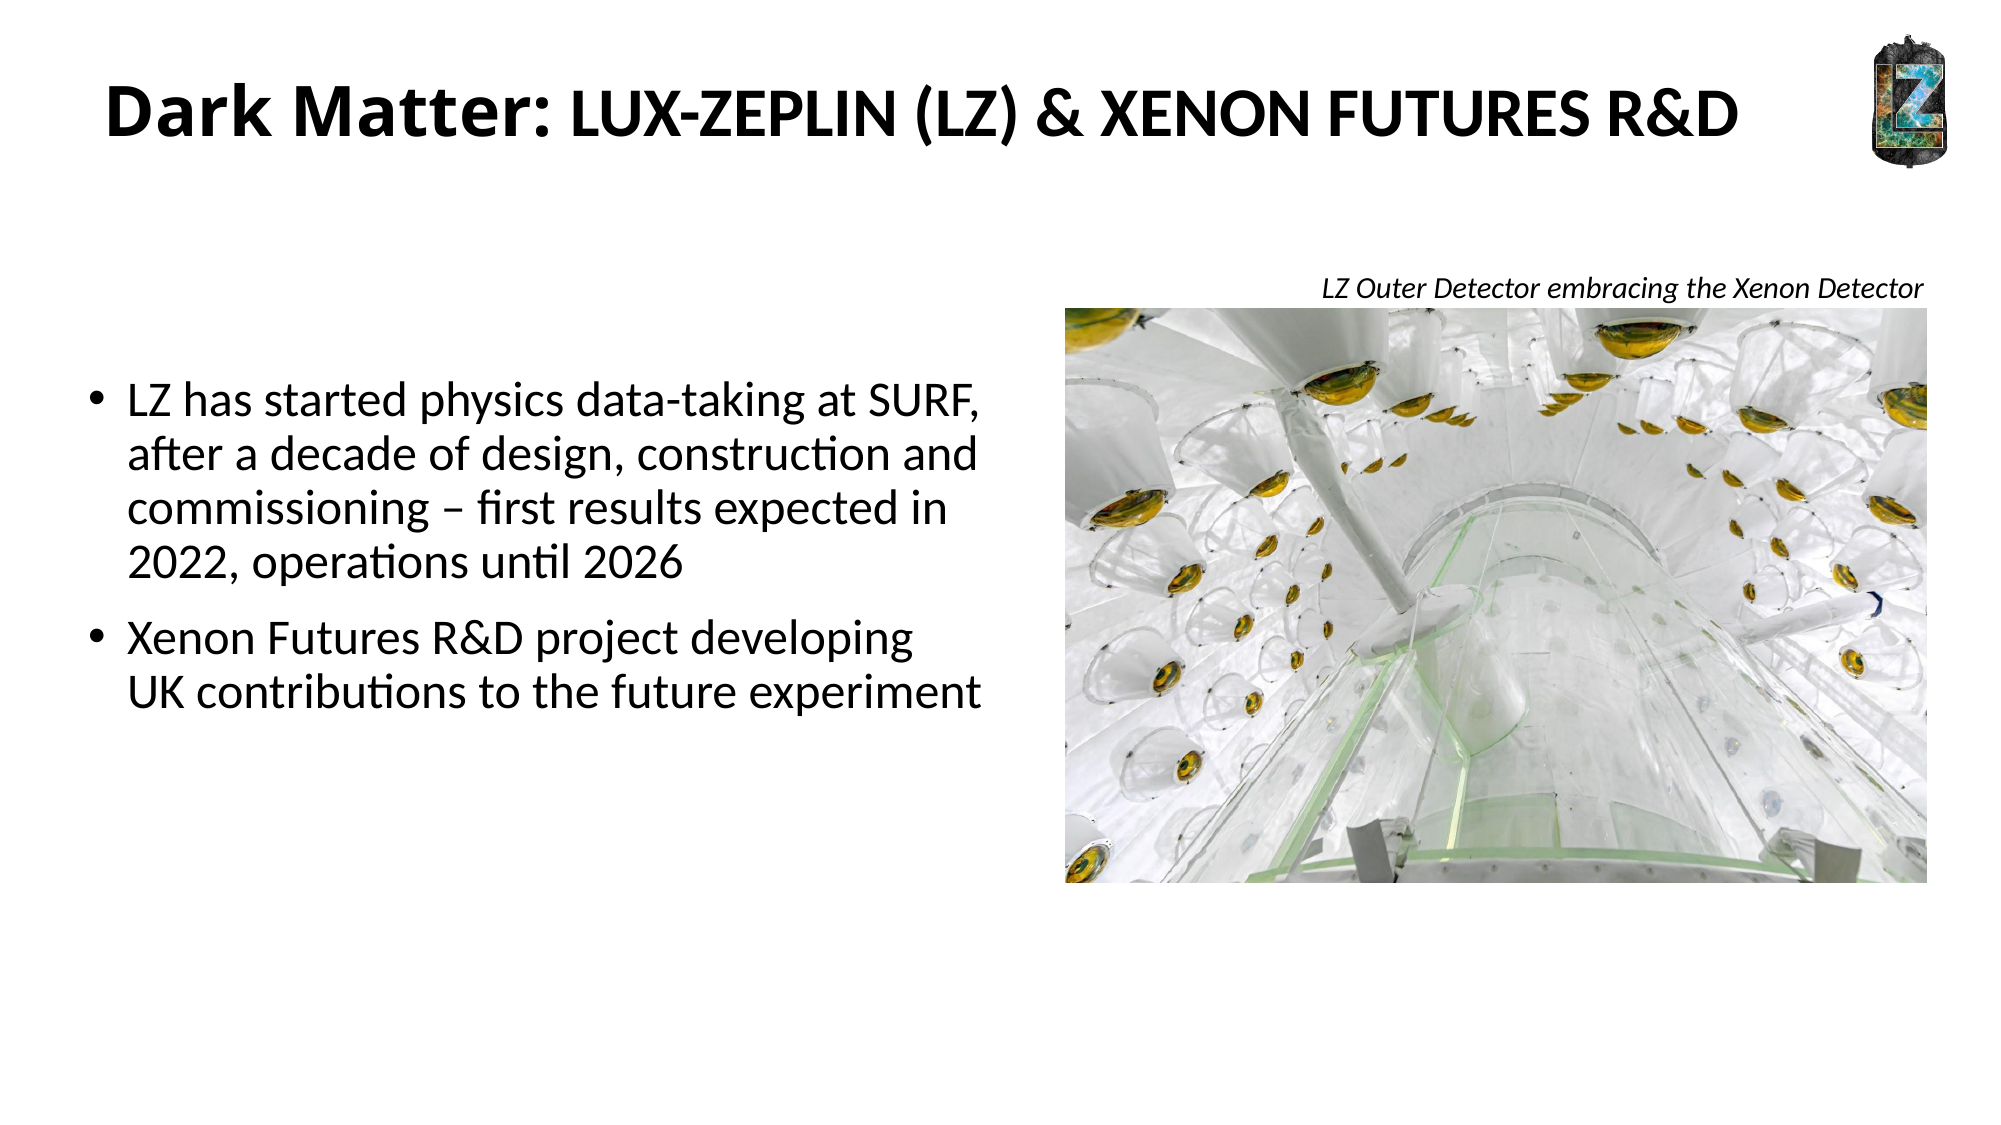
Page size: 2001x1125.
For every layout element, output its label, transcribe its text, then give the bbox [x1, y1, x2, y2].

picture [1871, 33, 1948, 169]
picture [1065, 308, 1927, 883]
title Dark Matter: LUX-ZEPLIN (LZ) & XENON FUTURES R&D [88, 59, 1854, 169]
list LZ has started physics data-taking at SURF, after a decade of design, construction and commissioning – first results expected in 2022, operations until 2026 Xenon Futures R&D project developing UK contributions to the future experiment [73, 365, 1024, 826]
text_box LZ Outer Detector embracing the Xenon Detector [1191, 260, 1940, 312]
